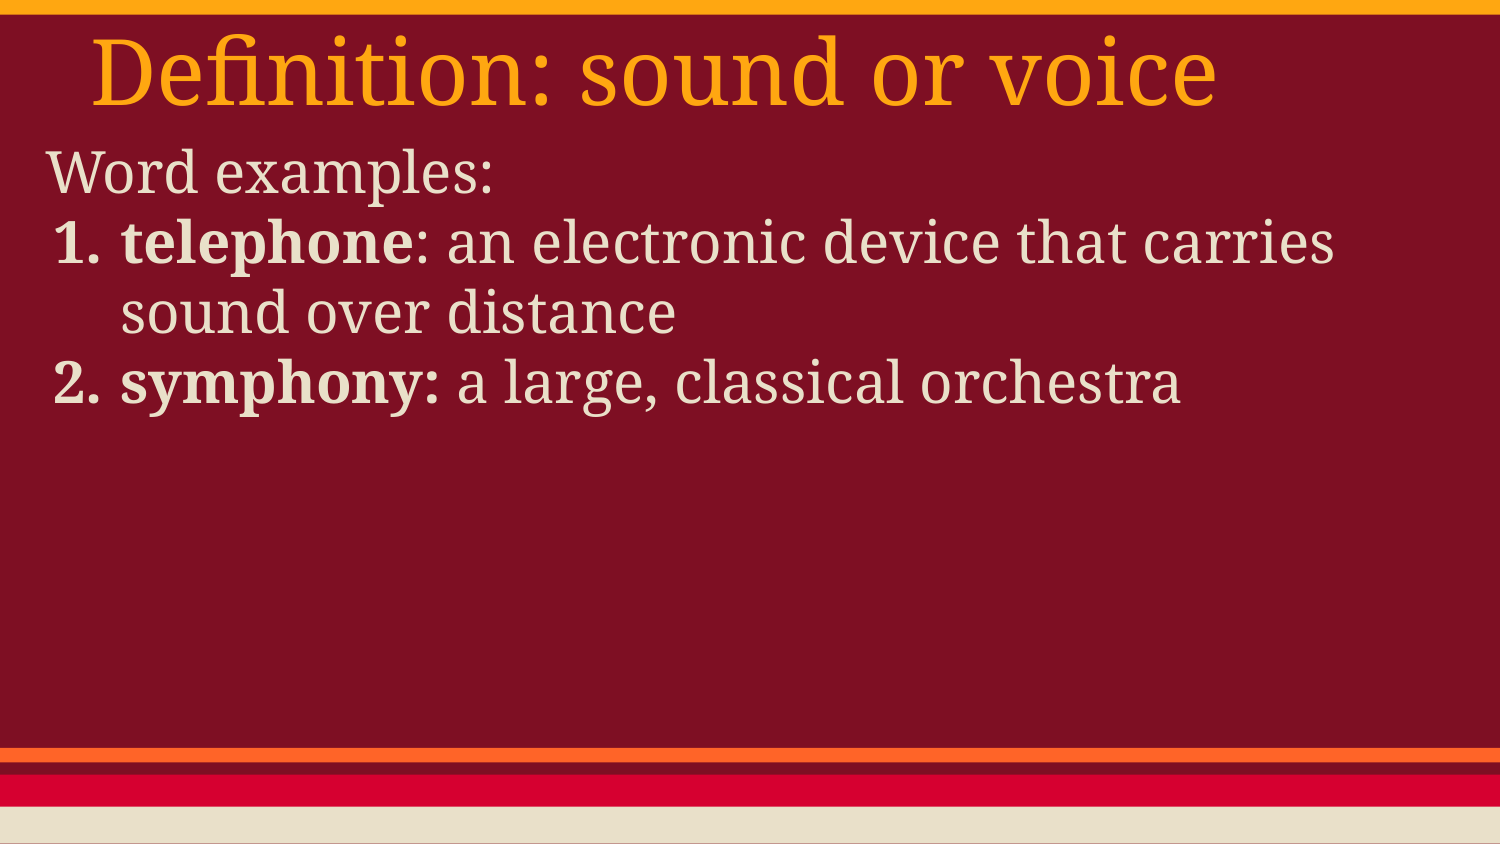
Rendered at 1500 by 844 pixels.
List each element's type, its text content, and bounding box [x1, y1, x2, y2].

title Definition: sound or voice [75, 16, 1425, 120]
list Word examples: telephone: an electronic device that carries sound over distance symphony: a large, classical orchestra [29, 120, 1471, 762]
